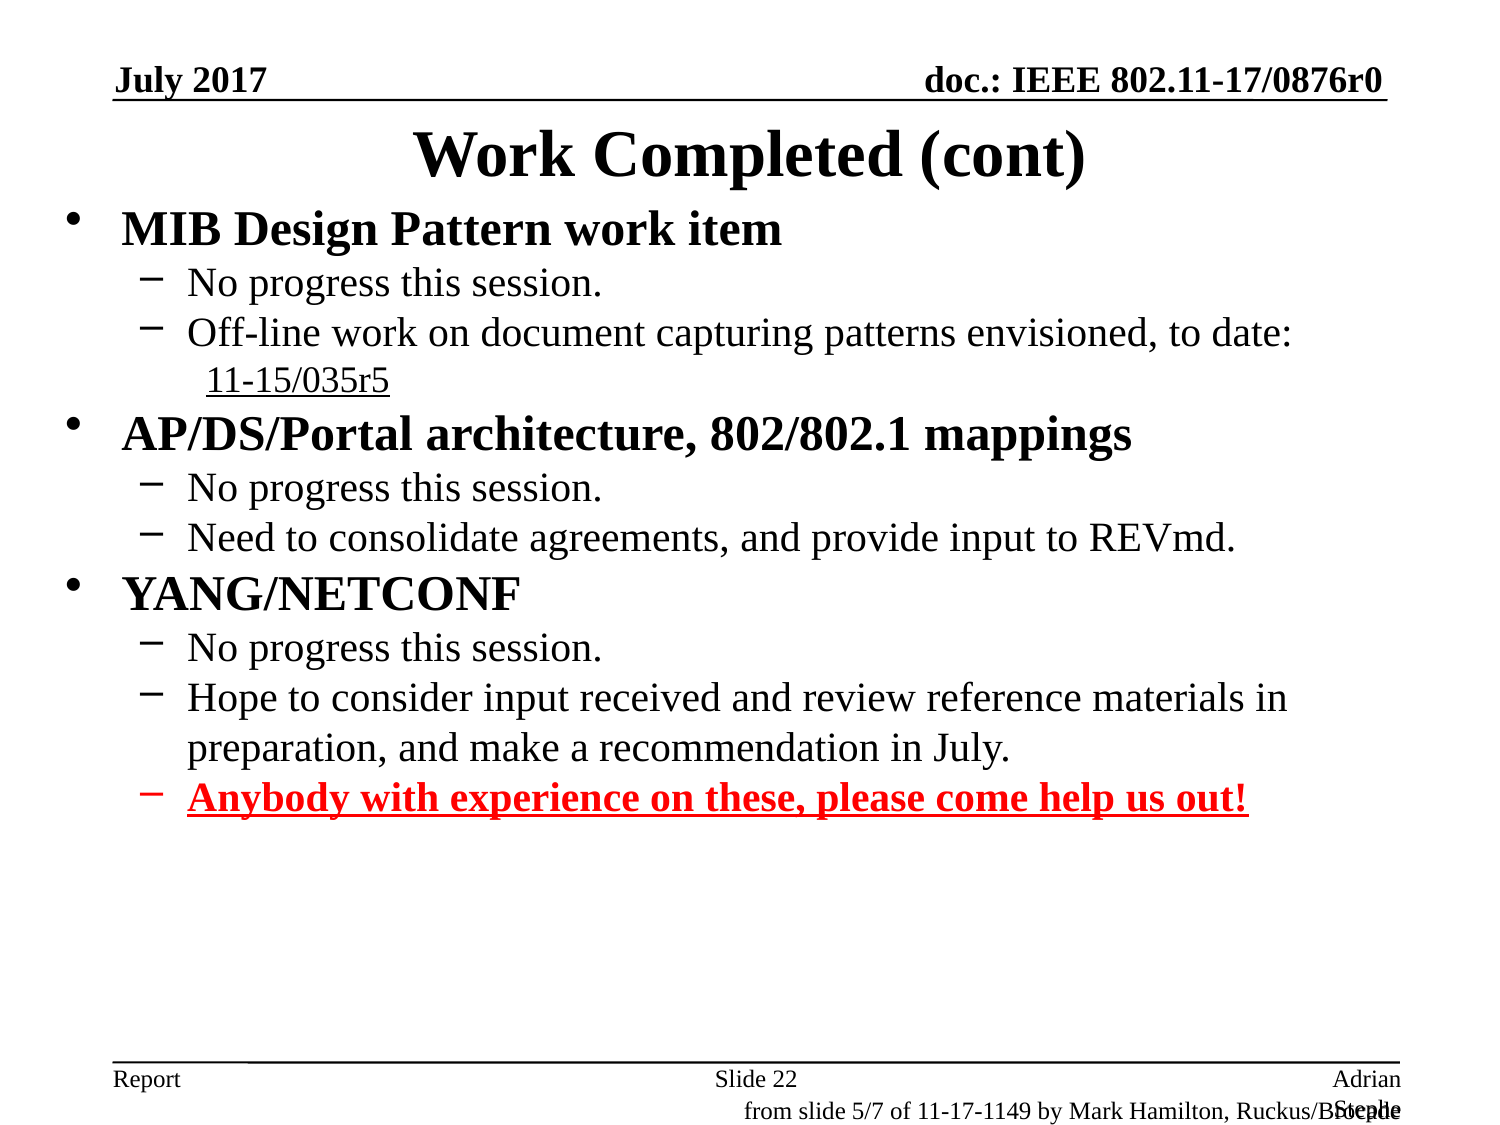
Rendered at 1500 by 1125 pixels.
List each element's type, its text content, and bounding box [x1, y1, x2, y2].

list MIB Design Pattern work item No progress this session. Off-line work on document capturing patterns envisioned, to date: 11-15/035r5 AP/DS/Portal architecture, 802/802.1 mappings No progress this session. Need to consolidate agreements, and provide input to REVmd. YANG/NETCONF No progress this session. Hope to consider input received and review reference materials in preparation, and make a recommendation in July. Anybody with experience on these, please come help us out! [50, 187, 1425, 1038]
text_box from slide 5/7 of 11-17-1149 by Mark Hamilton, Ruckus/Brocade [343, 1087, 1417, 1125]
title Work Completed (cont) [112, 112, 1388, 187]
footer Adrian Stephens, Intel Corporation [1324, 1061, 1402, 1093]
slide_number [114, 54, 374, 101]
slide_number Slide 22 [711, 1061, 801, 1093]
